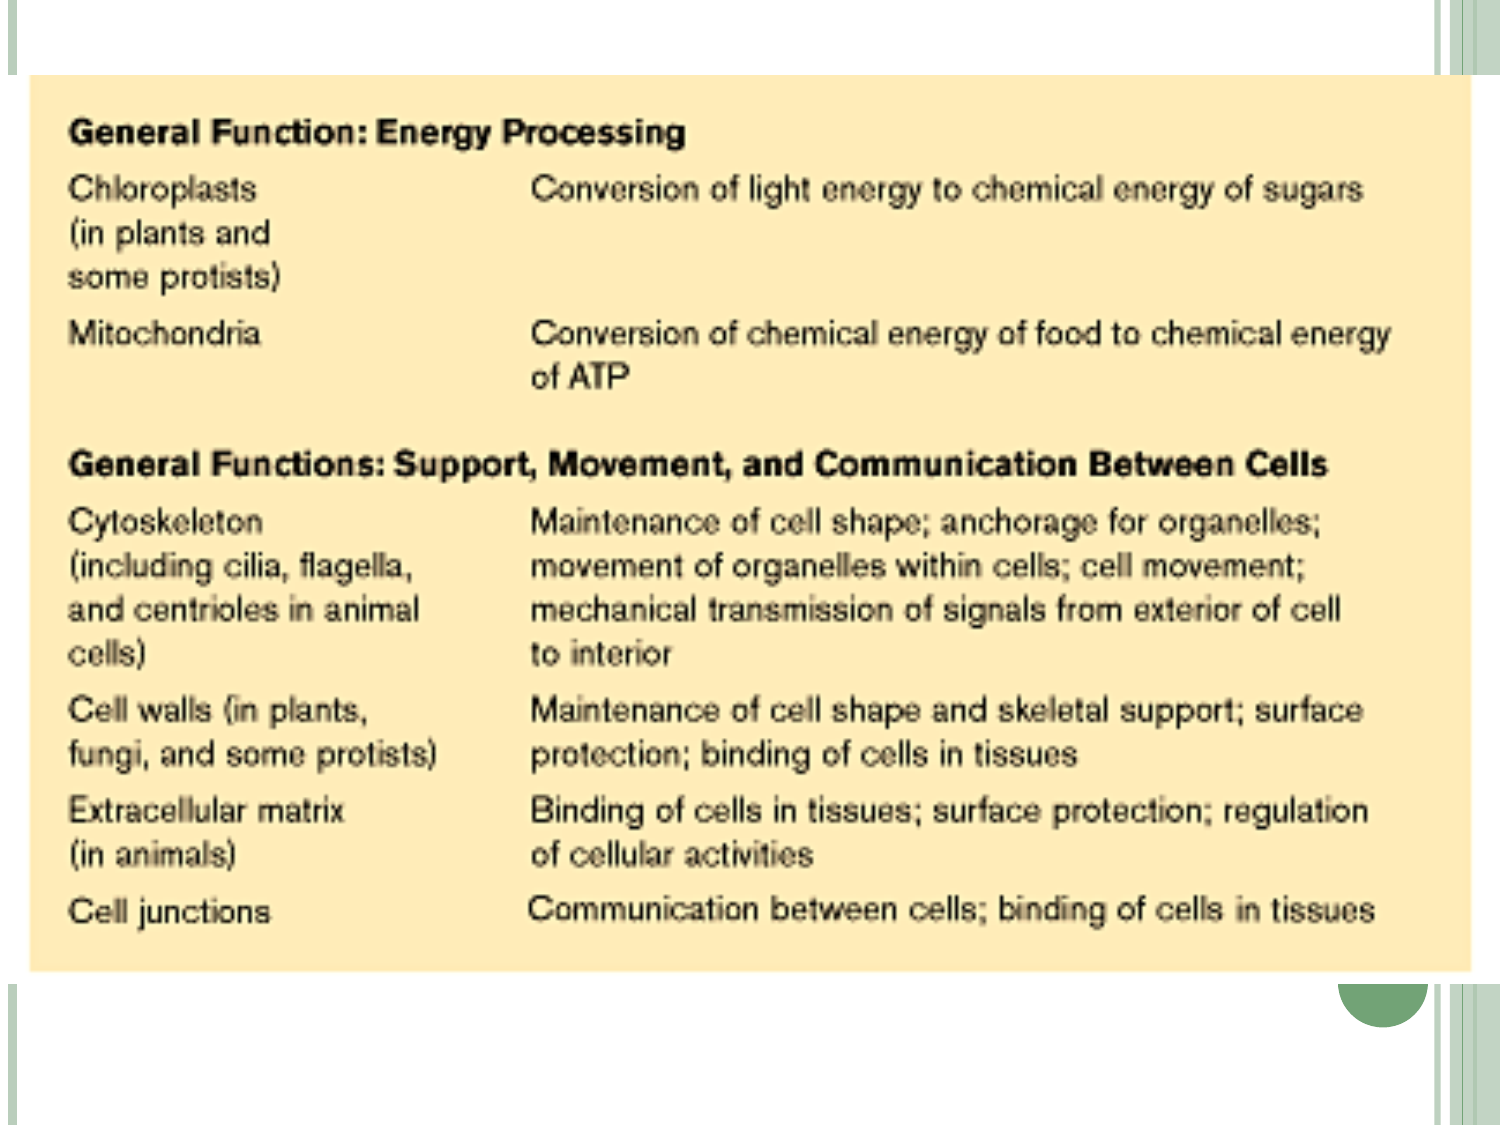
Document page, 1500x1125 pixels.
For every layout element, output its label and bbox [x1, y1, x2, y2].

picture [0, 74, 1500, 984]
